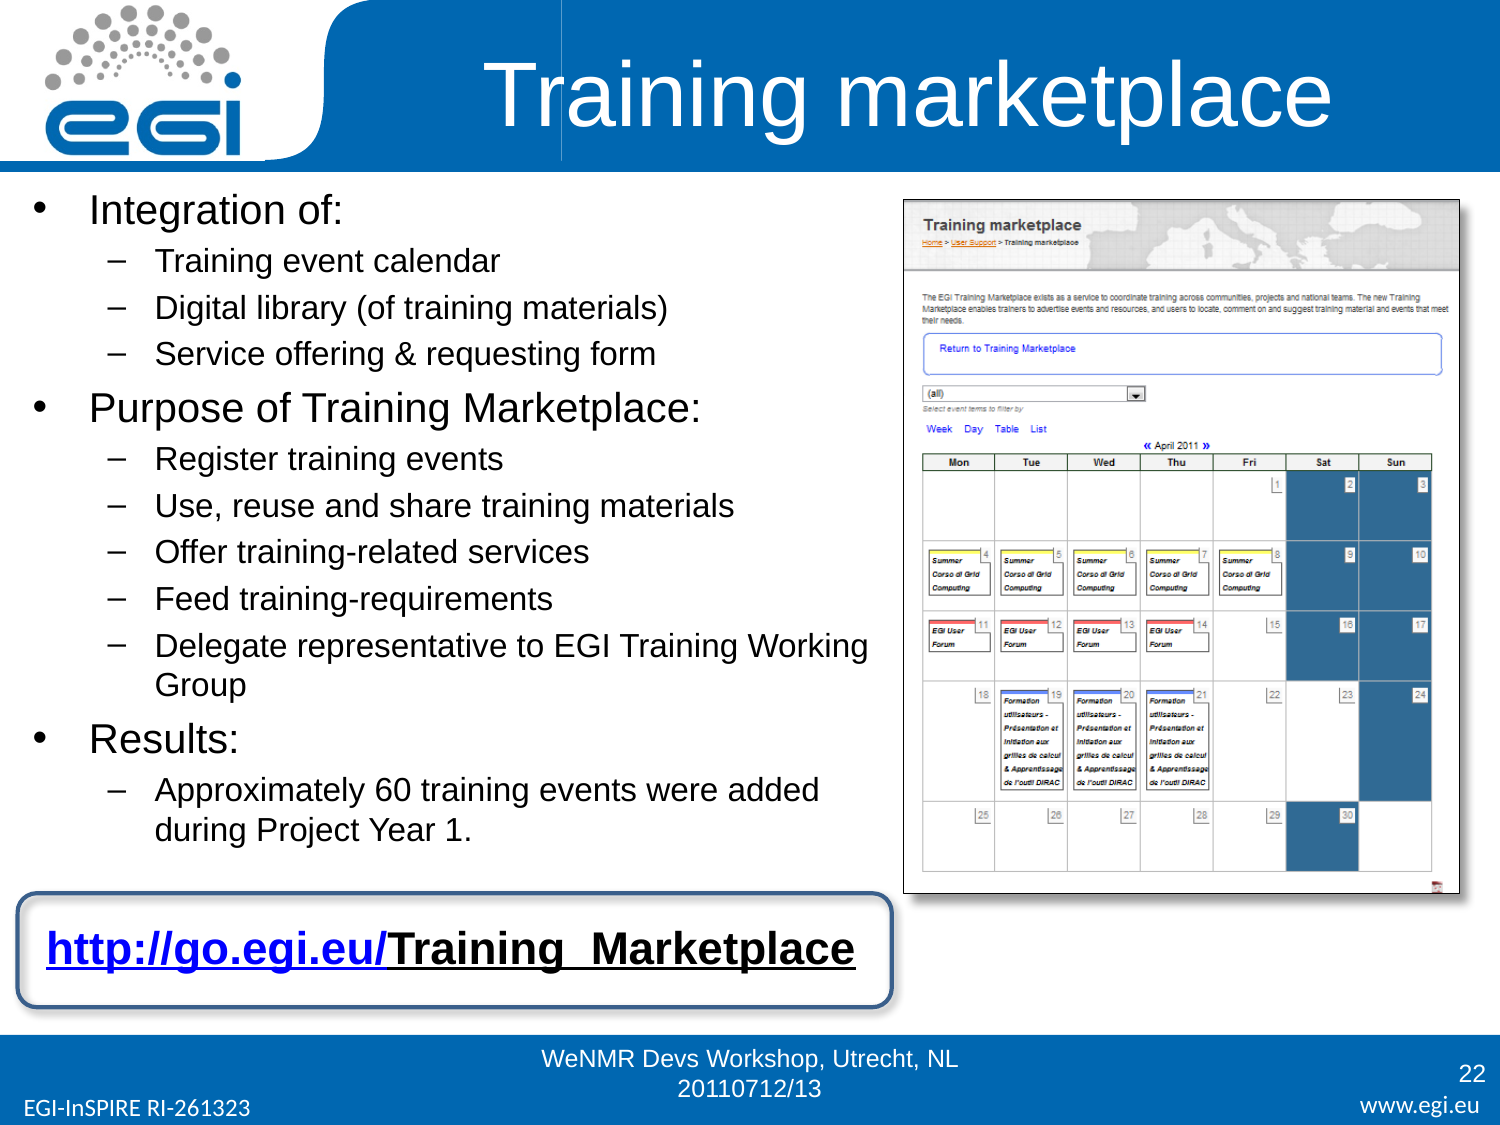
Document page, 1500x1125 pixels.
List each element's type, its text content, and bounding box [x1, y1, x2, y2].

list Integration of: Training event calendar Digital library (of training materials) Service offering & requesting form Purpose of Training Marketplace: Register training events Use, reuse and share training materials Offer training-related services Feed training-requirements Delegate representative to EGI Training Working Group Results: Approximately 60 training events were added during Project Year 1. [17, 174, 904, 911]
footer WeNMR Devs Workshop, Utrecht, NL 20110712/13 [512, 1042, 988, 1103]
title Training marketplace [348, 19, 1471, 161]
picture [903, 199, 1459, 894]
text_box [15, 891, 894, 1010]
slide_number 22 [1151, 1042, 1500, 1103]
text_box http://go.egi.eu/Training_Marketplace [29, 911, 963, 1024]
picture [0, 0, 265, 161]
